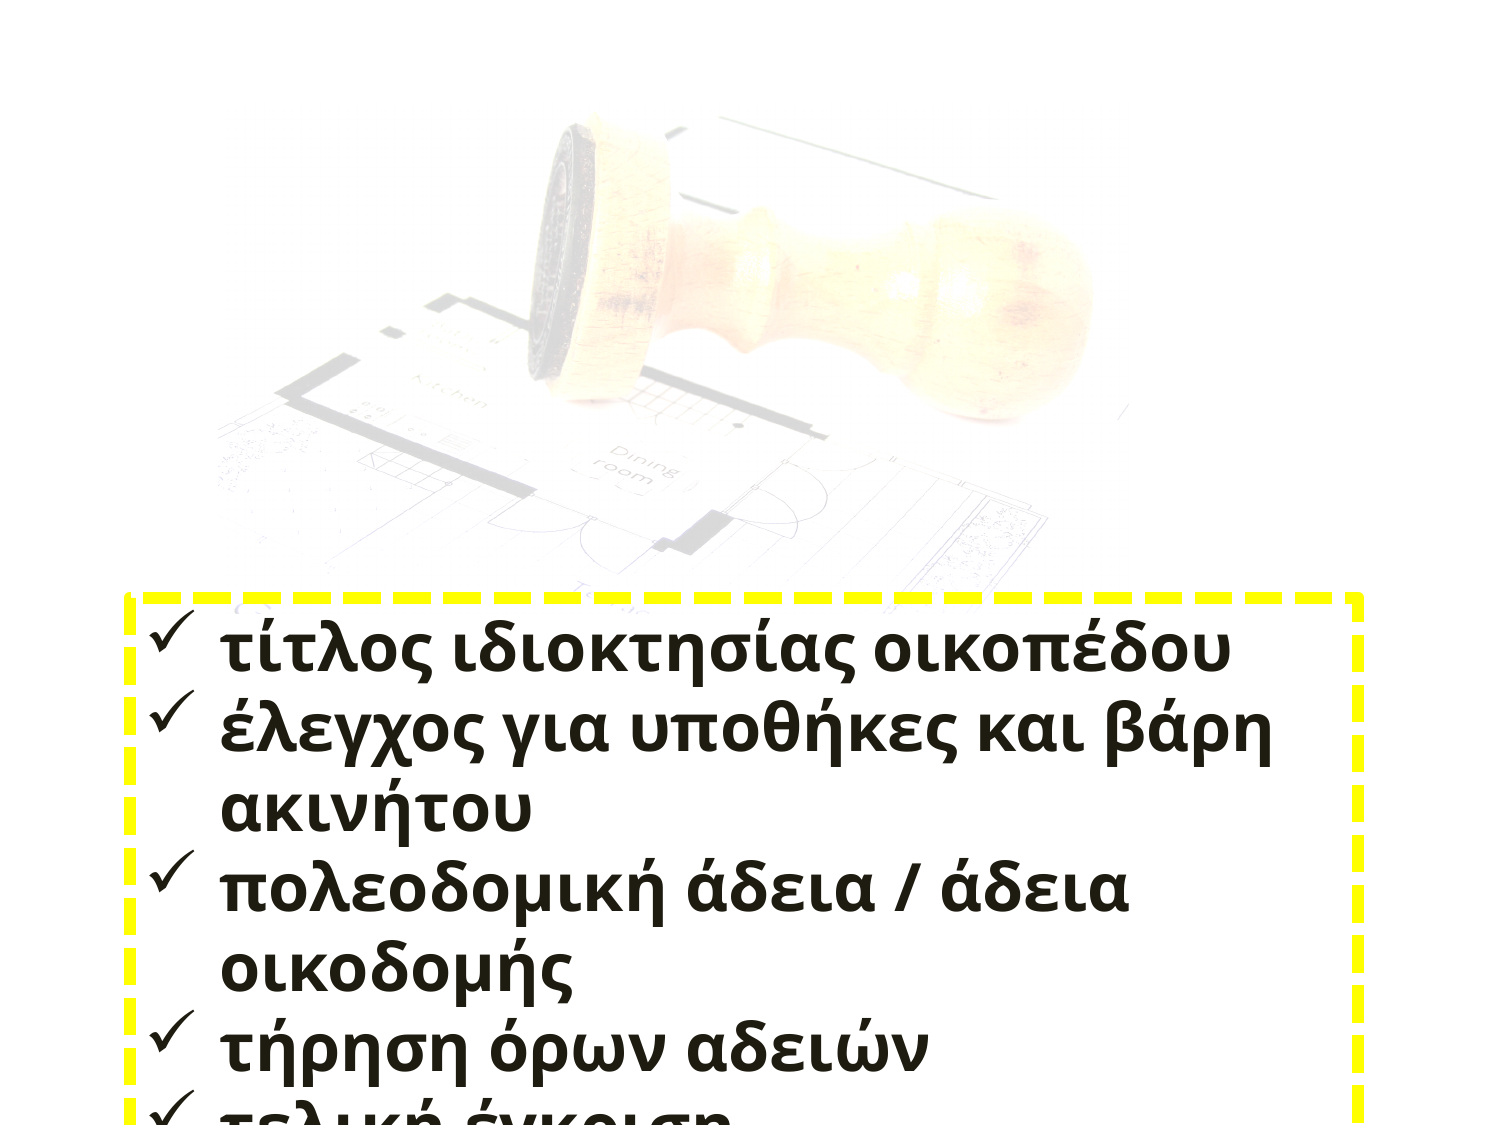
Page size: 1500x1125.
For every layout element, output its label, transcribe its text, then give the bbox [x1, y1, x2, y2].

picture [218, 101, 1129, 615]
text_box τίτλος ιδιοκτησίας οικοπέδου έλεγχος για υποθήκες και βάρη ακινήτου πολεοδομική άδεια / άδεια οικοδομής τήρηση όρων αδειών τελική έγκριση [129, 597, 1359, 1125]
